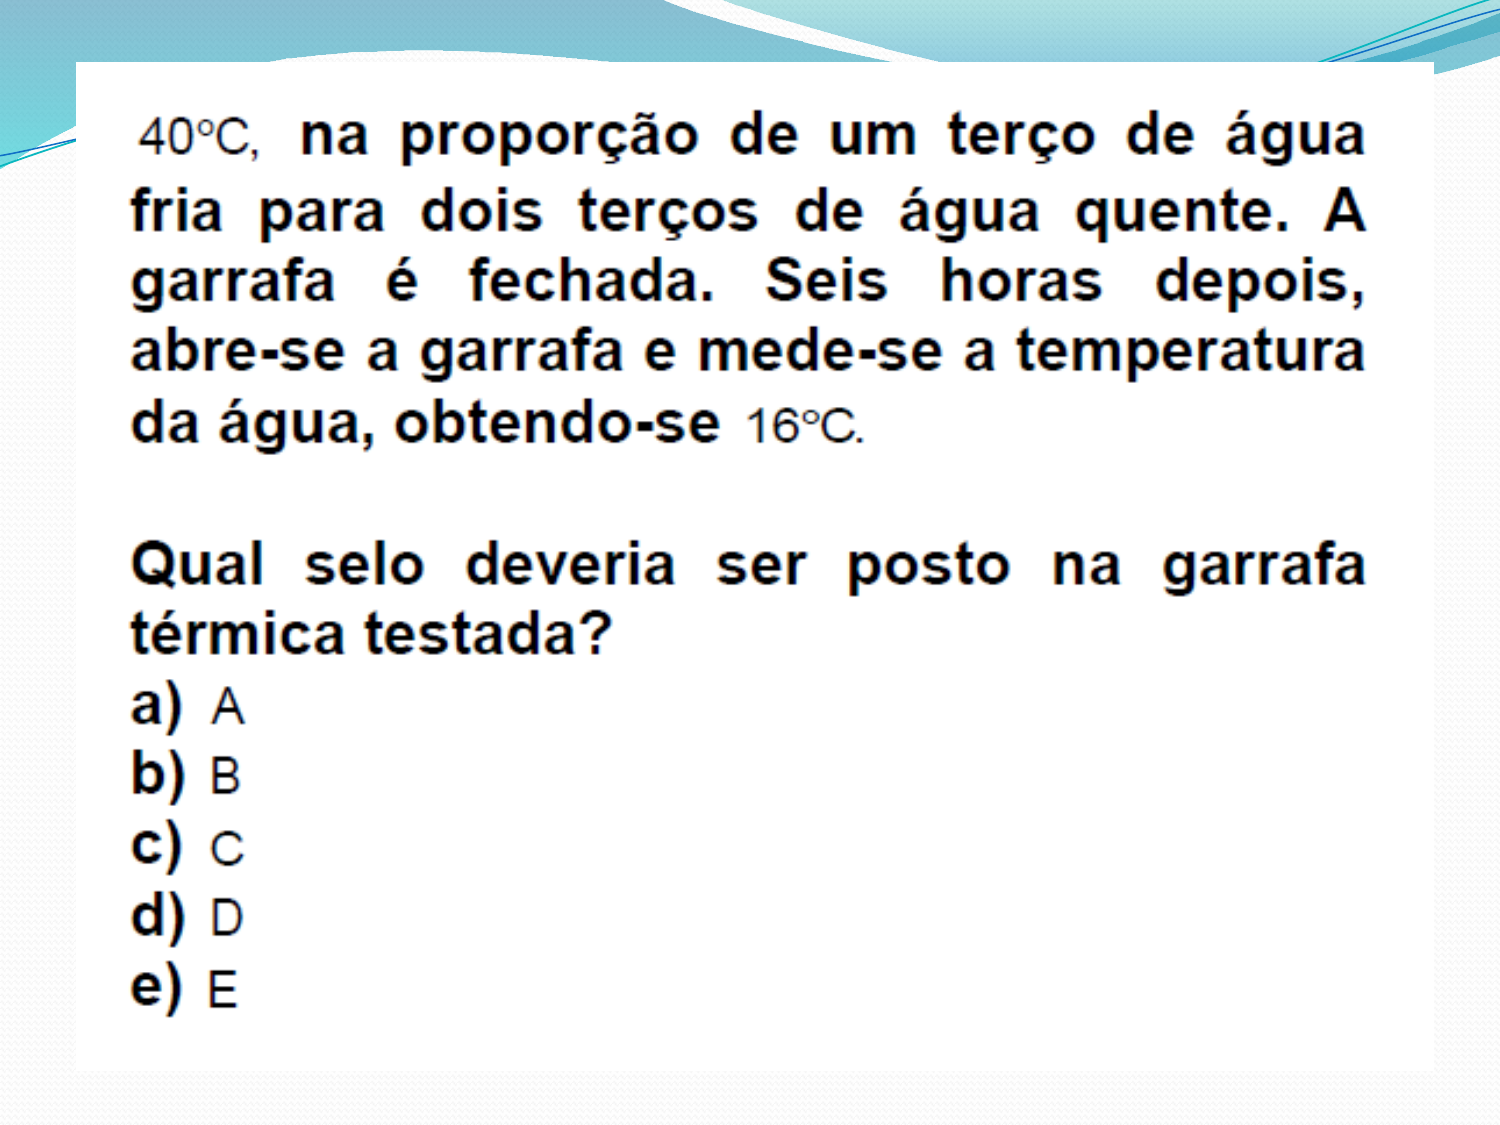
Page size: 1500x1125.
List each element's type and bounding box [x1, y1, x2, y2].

picture [76, 61, 1434, 1071]
